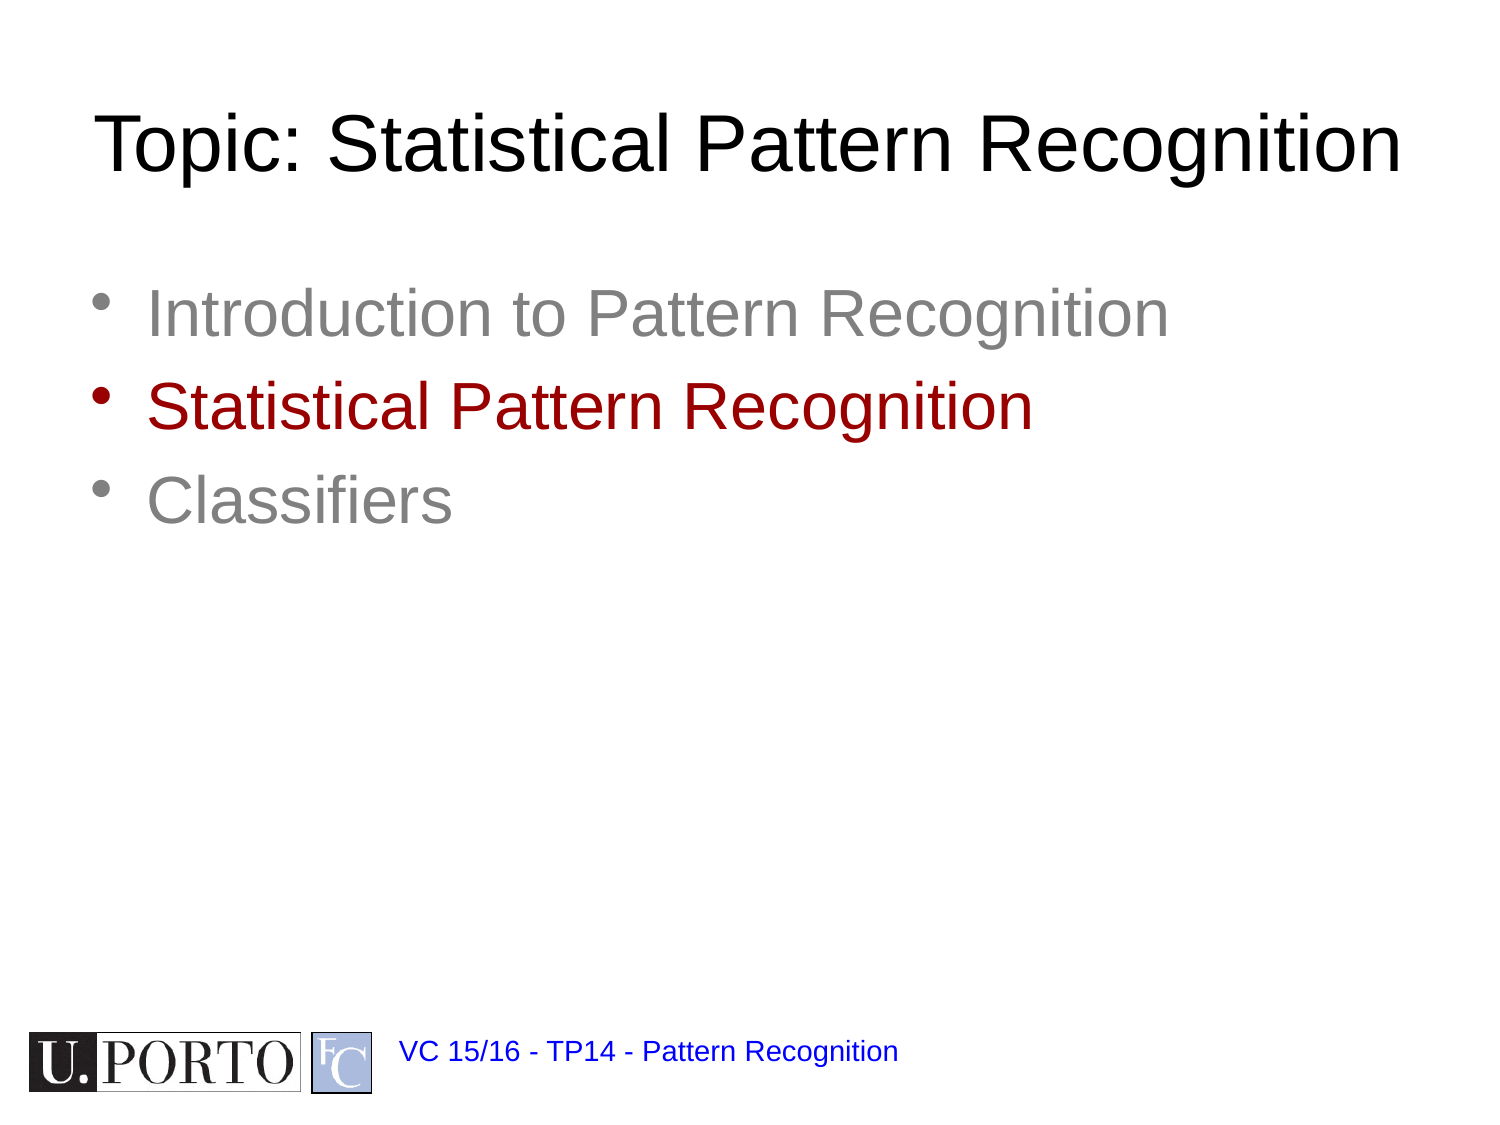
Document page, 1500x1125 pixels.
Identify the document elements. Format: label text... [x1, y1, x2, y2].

list Introduction to Pattern Recognition Statistical Pattern Recognition Classifiers [74, 262, 1426, 870]
footer VC 15/16 - TP14 - Pattern Recognition [383, 1024, 1306, 1103]
title Topic: Statistical Pattern Recognition [74, 44, 1426, 233]
picture [29, 1032, 301, 1092]
picture [313, 1033, 371, 1092]
